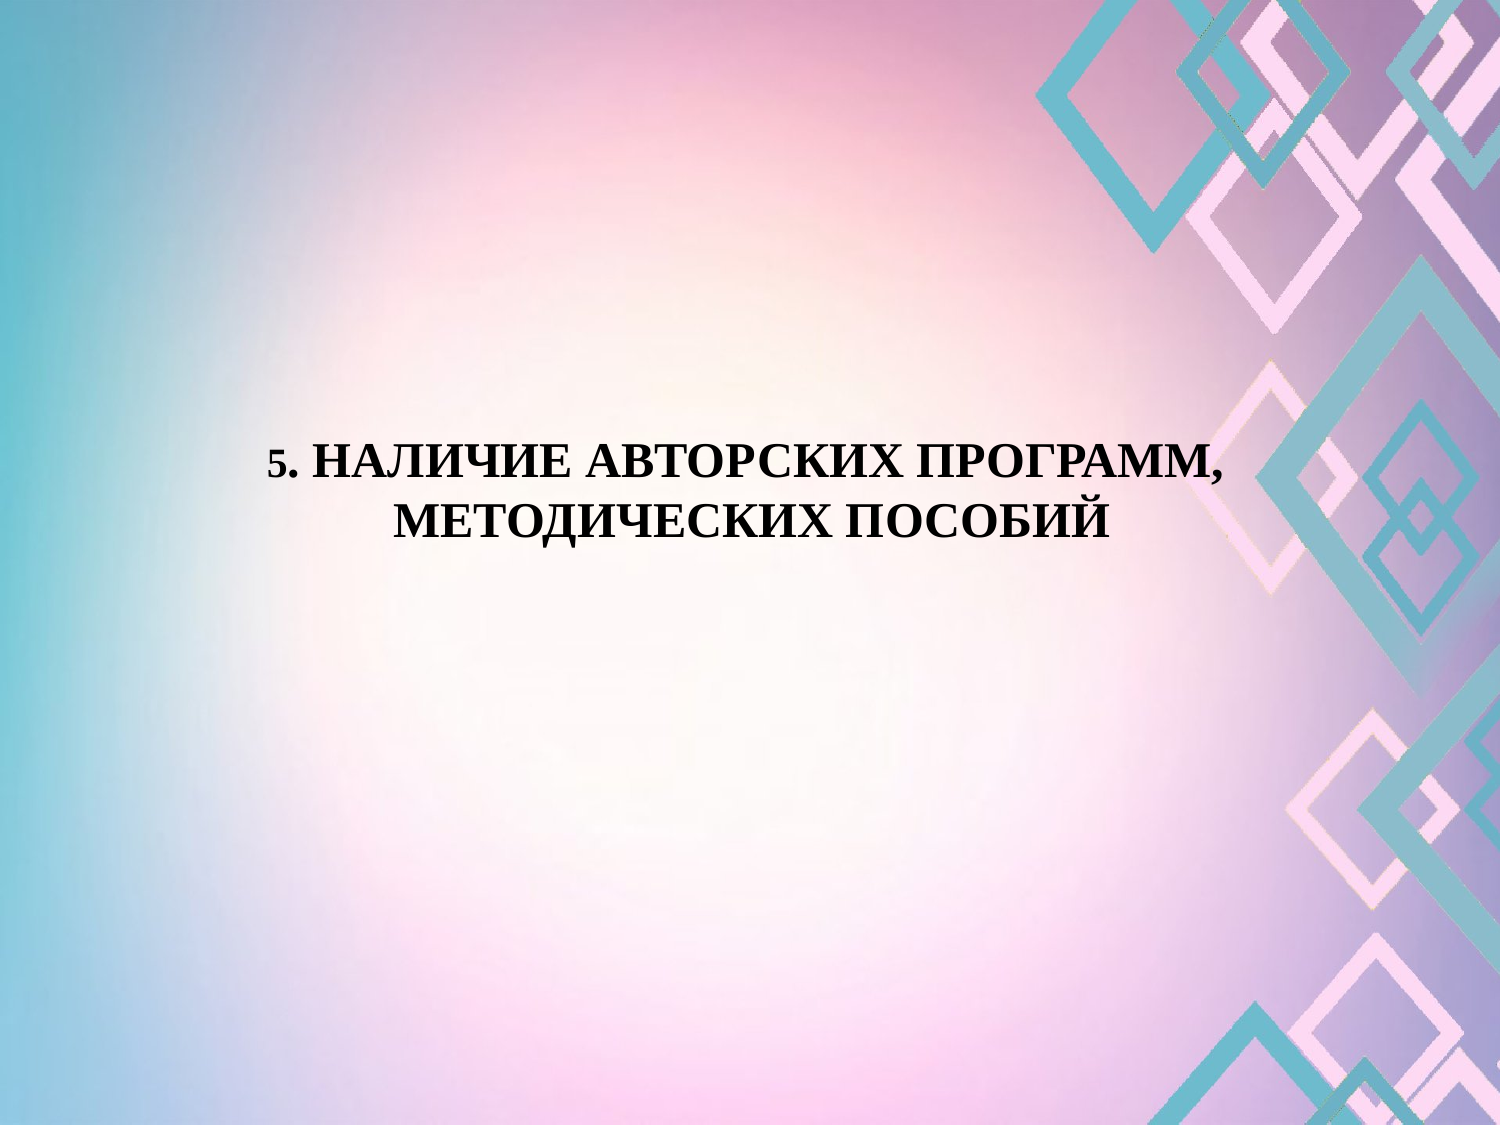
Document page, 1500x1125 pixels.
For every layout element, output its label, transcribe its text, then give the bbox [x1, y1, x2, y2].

picture [0, 0, 1500, 1125]
text_box 5. НАЛИЧИЕ АВТОРСКИХ ПРОГРАММ, МЕТОДИЧЕСКИХ ПОСОБИЙ [251, 419, 1252, 605]
